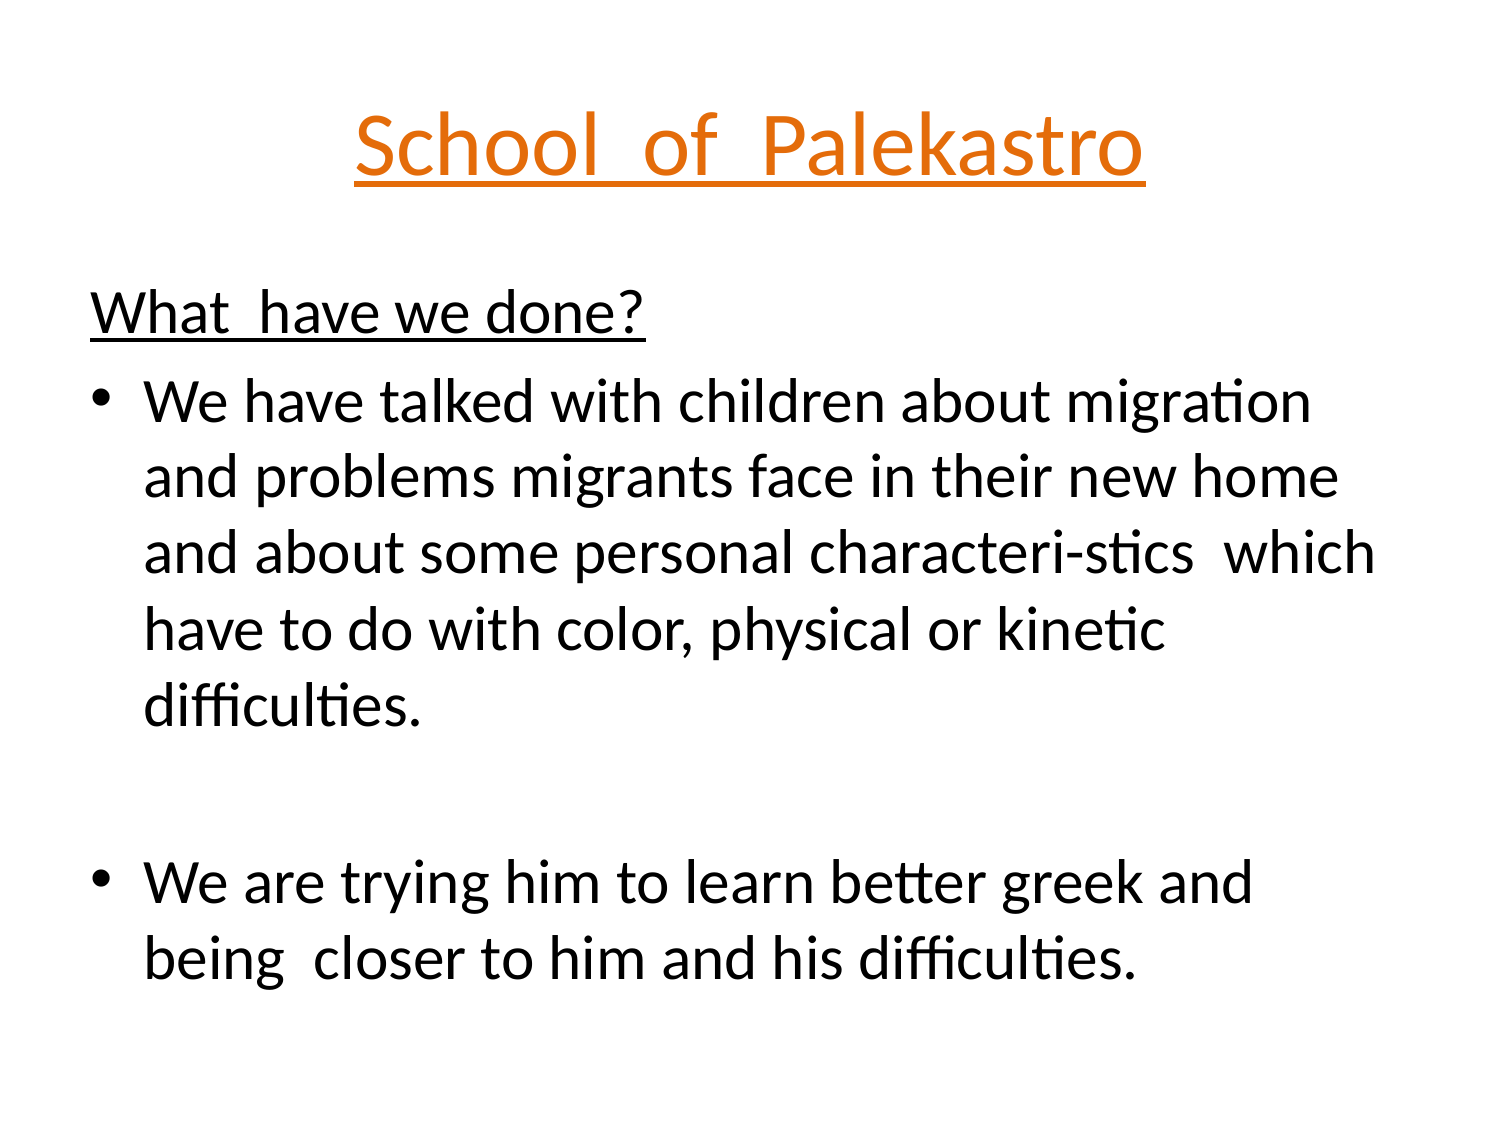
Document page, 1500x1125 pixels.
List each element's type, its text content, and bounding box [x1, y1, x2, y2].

list What have we done? We have talked with children about migration and problems migrants face in their new home and about some personal characteri-stics which have to do with color, physical or kinetic difficulties. We are trying him to learn better greek and being closer to him and his difficulties. [75, 262, 1425, 1005]
title School of Palekastro [75, 45, 1425, 233]
